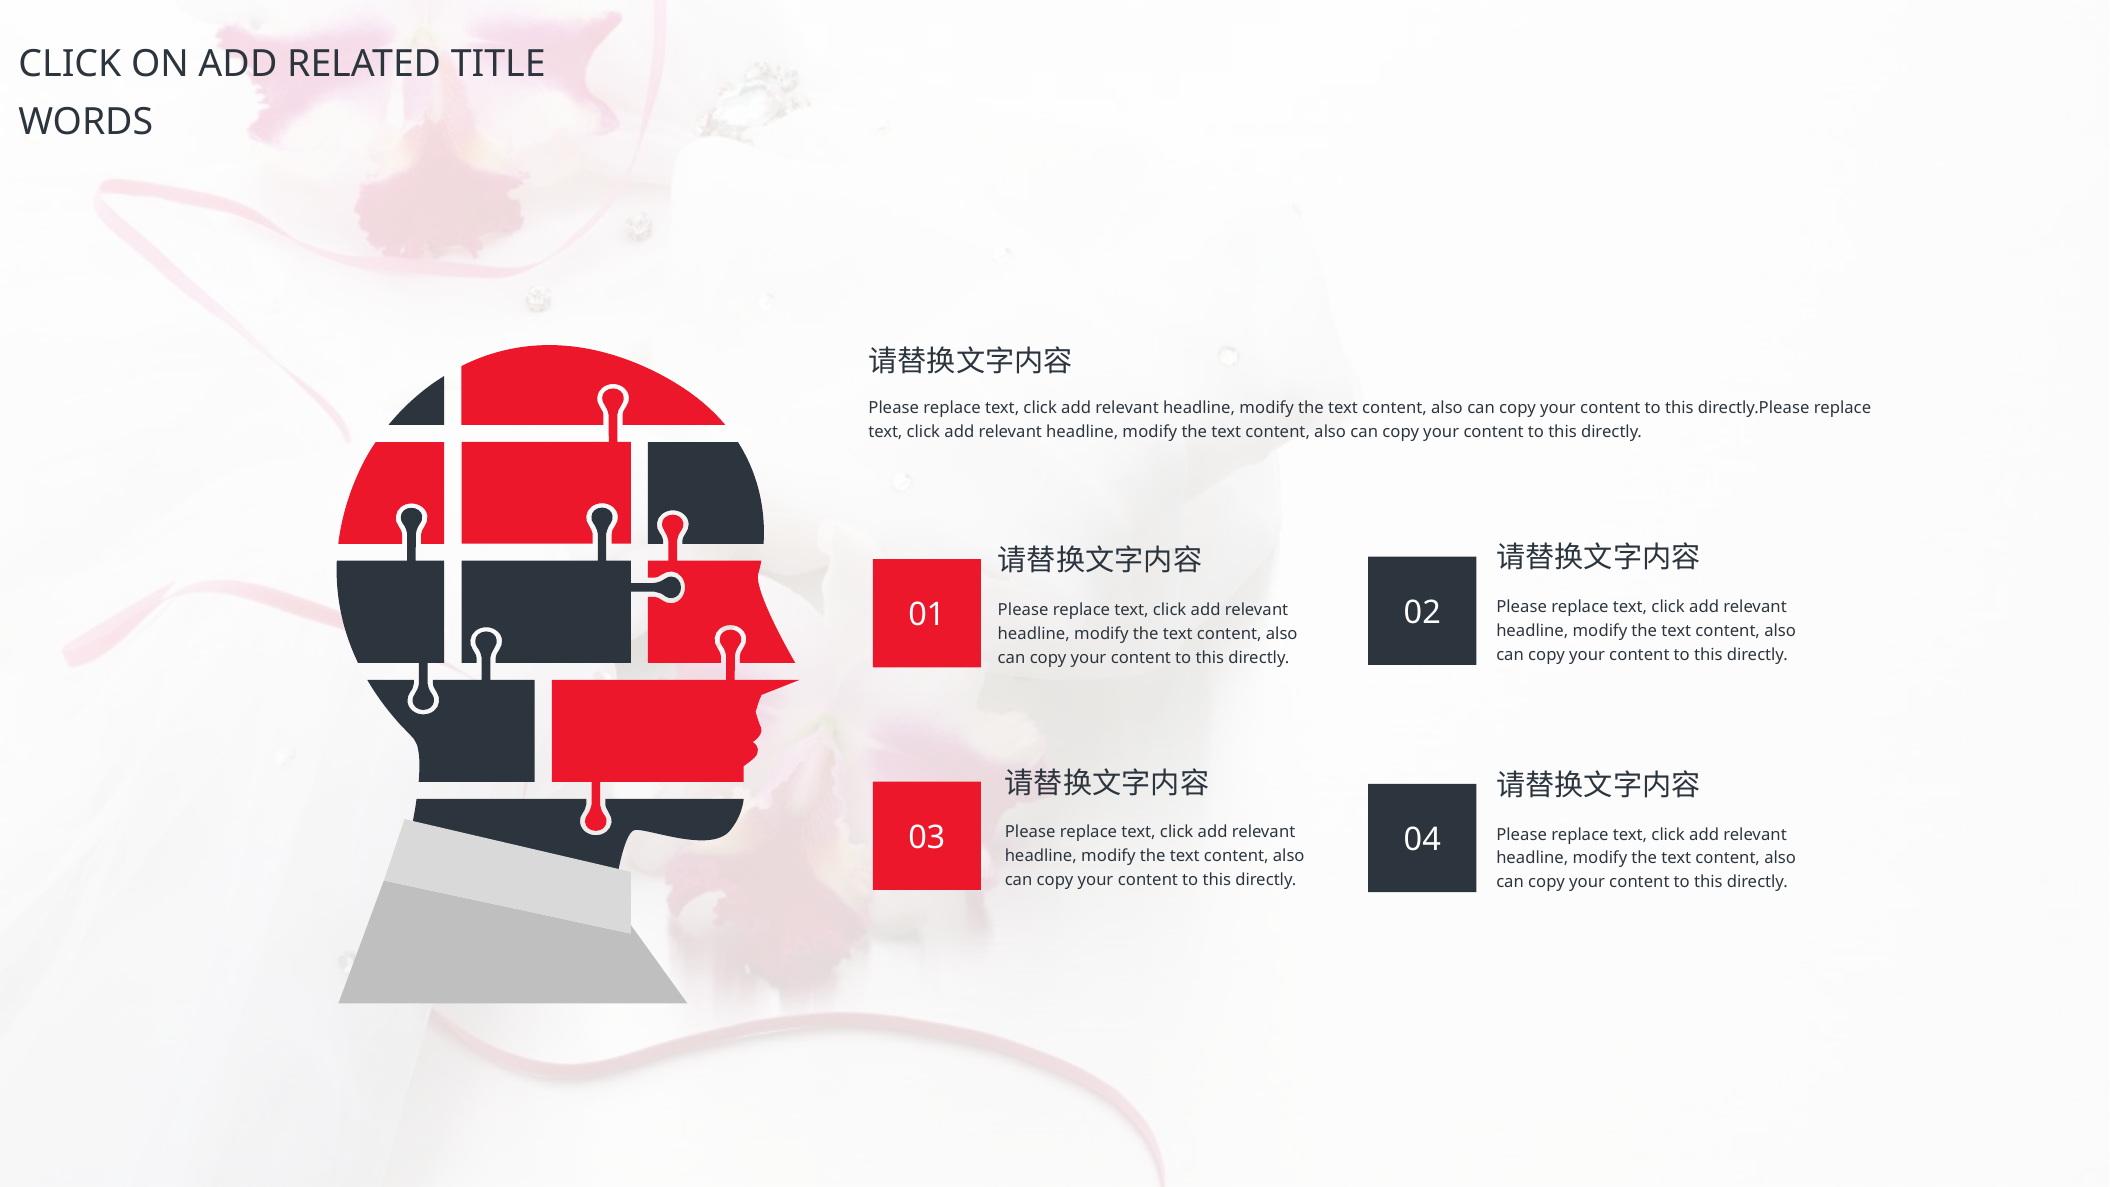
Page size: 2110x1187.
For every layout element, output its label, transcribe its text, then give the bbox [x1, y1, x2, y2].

text_box Please replace text, click add relevant headline, modify the text content, also can copy your content to this directly. [997, 594, 1307, 667]
text_box Please replace text, click add relevant headline, modify the text content, also can copy your content to this directly. [1496, 592, 1799, 665]
text_box 03 [883, 795, 971, 868]
text_box 请替换文字内容 [1496, 523, 1729, 589]
text_box 04 [1378, 797, 1467, 870]
text_box 02 [1378, 570, 1467, 643]
text_box [872, 781, 982, 891]
text_box [1367, 783, 1477, 893]
text_box [872, 558, 982, 668]
text_box [1367, 556, 1477, 666]
text_box 请替换文字内容 [1004, 749, 1237, 814]
text_box 请替换文字内容 [868, 327, 1139, 392]
text_box 请替换文字内容 [1496, 751, 1729, 816]
text_box 01 [883, 572, 971, 645]
text_box Please replace text, click add relevant headline, modify the text content, also can copy your content to this directly. [1496, 819, 1799, 892]
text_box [336, 333, 800, 1004]
text_box 请替换文字内容 [997, 526, 1235, 592]
text_box CLICK ON ADD RELATED TITLE WORDS [3, 18, 595, 150]
text_box Please replace text, click add relevant headline, modify the text content, also can copy your content to this directly.Please replace text, click add relevant headline, modify the text content, also can copy your content to this directly. [868, 392, 1889, 441]
text_box Please replace text, click add relevant headline, modify the text content, also can copy your content to this directly. [1004, 817, 1308, 890]
